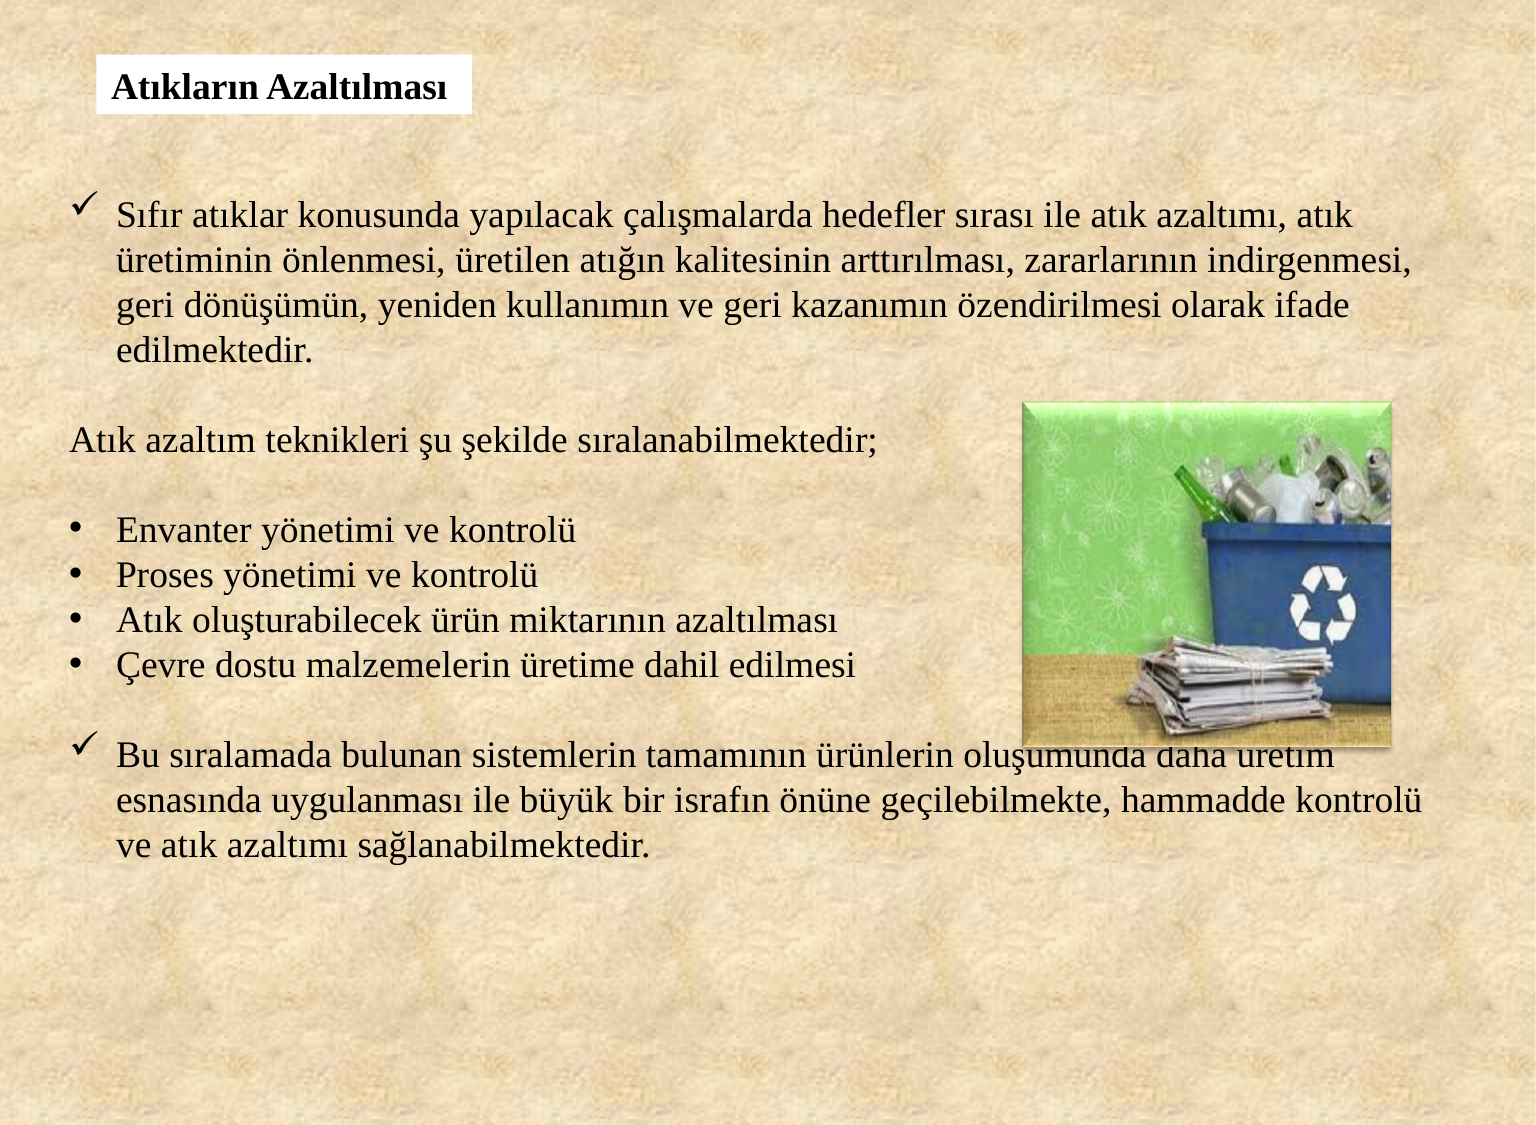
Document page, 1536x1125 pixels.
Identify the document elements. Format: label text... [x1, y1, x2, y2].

picture [0, 0, 1536, 1125]
text_box Atıkların Azaltılması [96, 54, 473, 115]
text_box Sıfır atıklar konusunda yapılacak çalışmalarda hedefler sırası ile atık azaltımı, atık üretiminin önlenmesi, üretilen atığın kalitesinin arttırılması, zararlarının indirgenmesi, geri dönüşümün, yeniden kullanımın ve geri kazanımın özendirilmesi olarak ifade edilmektedir. Atık azaltım teknikleri şu şekilde sıralanabilmektedir; Envanter yönetimi ve kontrolü Proses yönetimi ve kontrolü Atık oluşturabilecek ürün miktarının azaltılması Çevre dostu malzemelerin üretime dahil edilmesi Bu sıralamada bulunan sistemlerin tamamının ürünlerin oluşumunda daha üretim esnasında uygulanması ile büyük bir israfın önüne geçilebilmekte, hammadde kontrolü ve atık azaltımı sağlanabilmektedir. [54, 137, 1470, 872]
